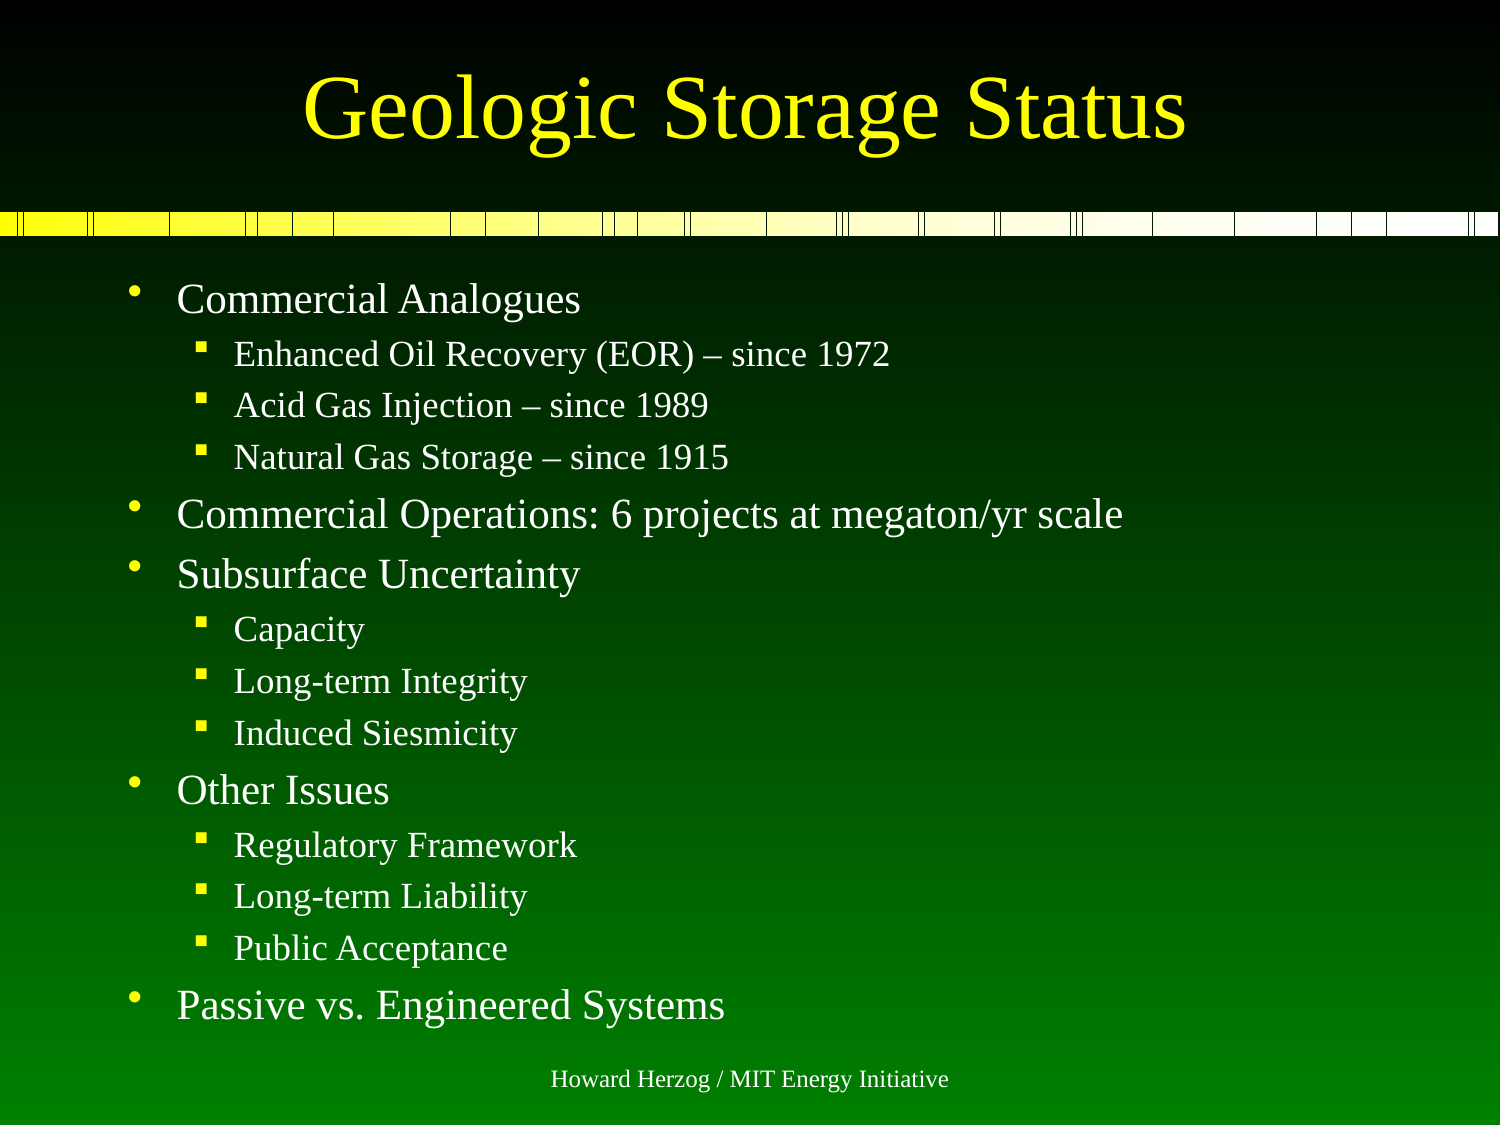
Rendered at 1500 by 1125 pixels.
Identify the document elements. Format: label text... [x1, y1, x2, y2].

title Geologic Storage Status [110, 27, 1383, 176]
footer Howard Herzog / MIT Energy Initiative [512, 1038, 988, 1101]
list Commercial Analogues Enhanced Oil Recovery (EOR) – since 1972 Acid Gas Injection – since 1989 Natural Gas Storage – since 1915 Commercial Operations: 6 projects at megaton/yr scale Subsurface Uncertainty Capacity Long-term Integrity Induced Siesmicity Other Issues Regulatory Framework Long-term Liability Public Acceptance Passive vs. Engineered Systems [112, 262, 1388, 1038]
